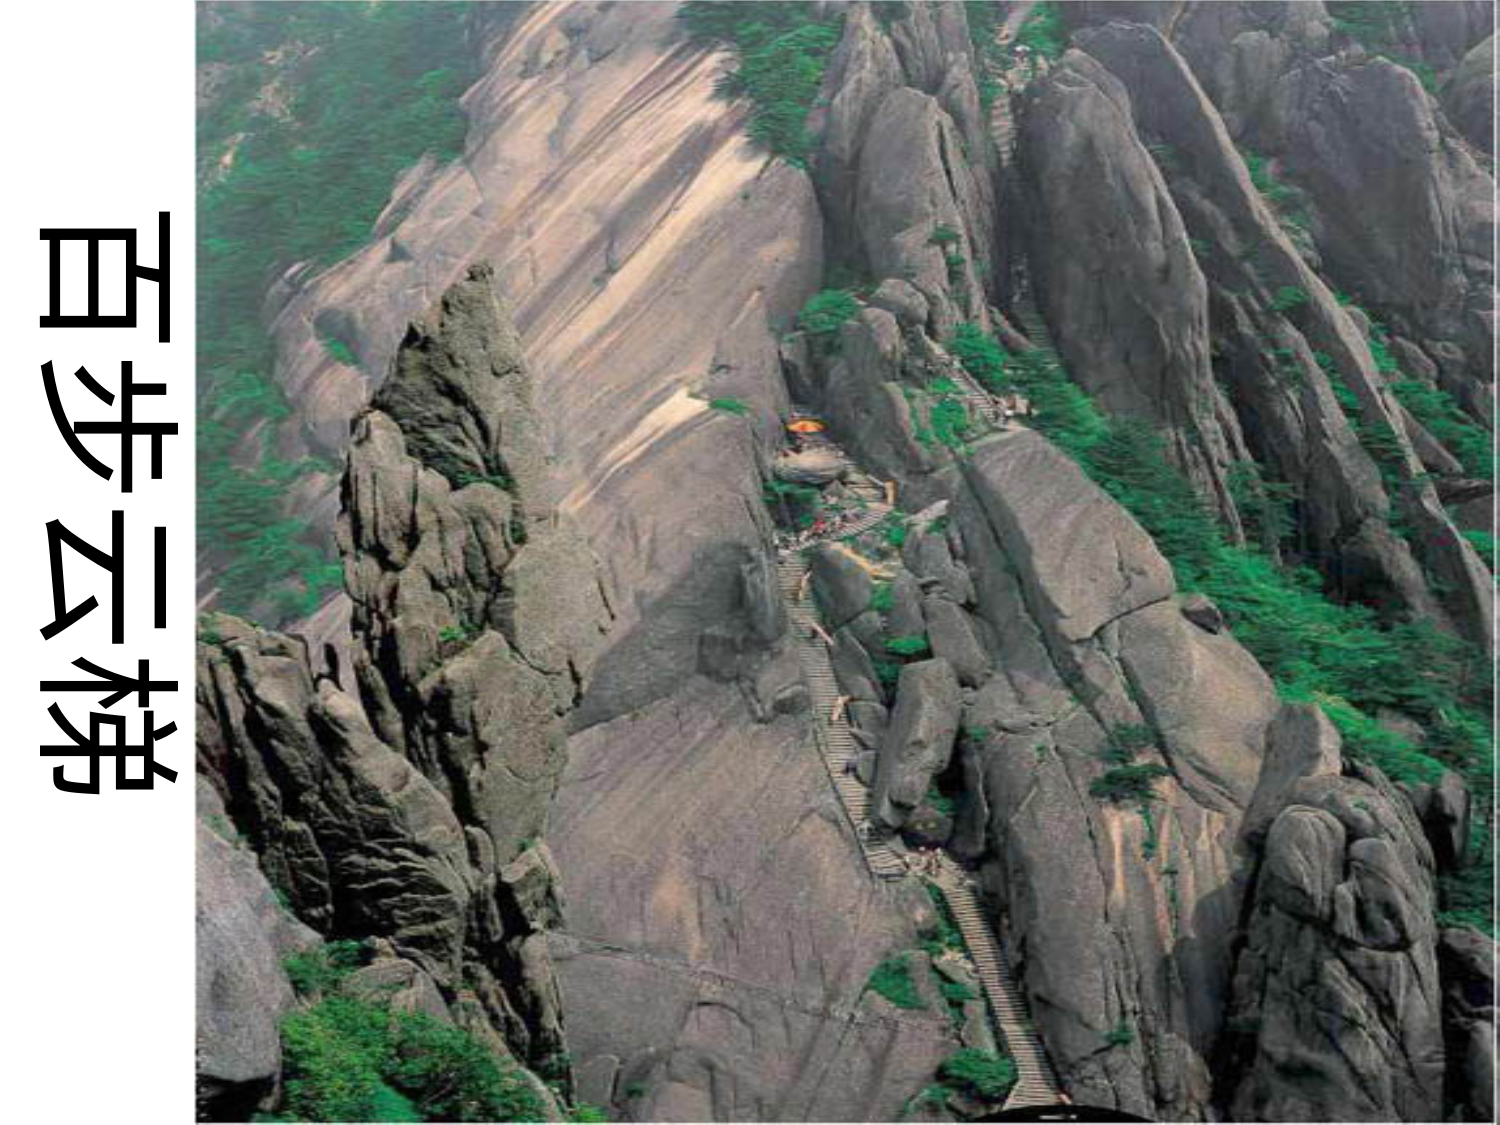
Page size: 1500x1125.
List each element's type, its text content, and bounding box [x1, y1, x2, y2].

picture [194, 0, 1500, 1125]
text_box 百步云梯 [0, 187, 190, 1125]
